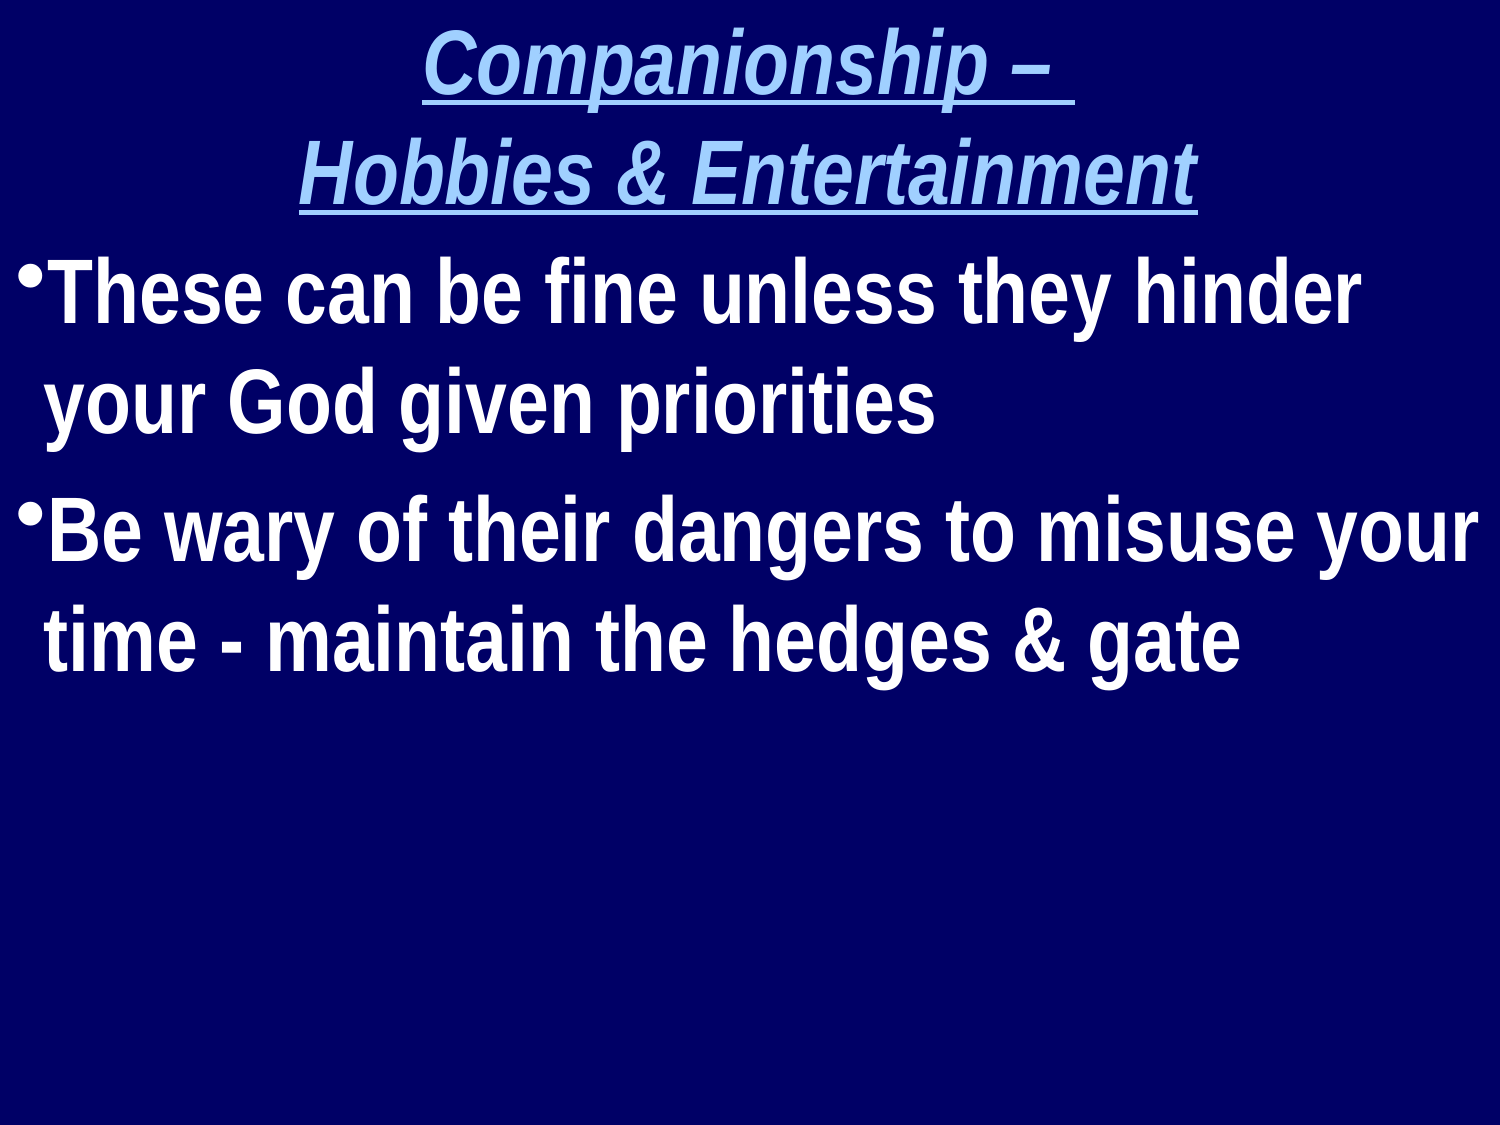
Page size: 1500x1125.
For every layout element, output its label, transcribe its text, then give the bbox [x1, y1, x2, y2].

title Companionship – Hobbies & Entertainment [0, 3, 1499, 224]
list These can be fine unless they hinder your God given priorities Be wary of their dangers to misuse your time - maintain the hedges & gate [0, 224, 1500, 1125]
